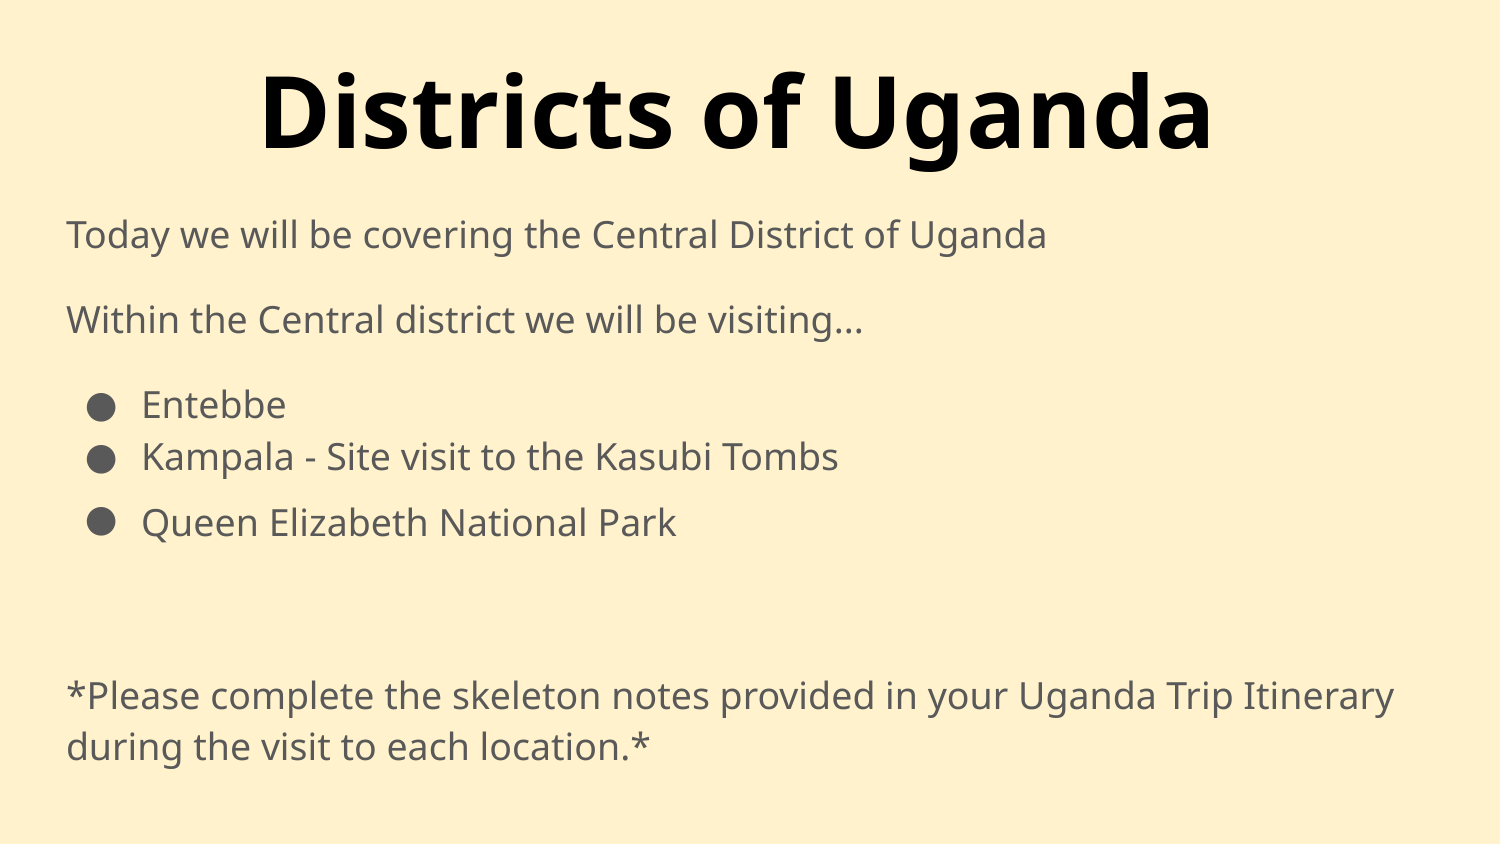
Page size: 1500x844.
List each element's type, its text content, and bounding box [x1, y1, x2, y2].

title Districts of Uganda [51, 33, 1449, 128]
list Today we will be covering the Central District of Uganda Within the Central district we will be visiting... Entebbe Kampala - Site visit to the Kasubi Tombs Queen Elizabeth National Park *Please complete the skeleton notes provided in your Uganda Trip Itinerary during the visit to each location.* [51, 189, 1449, 787]
